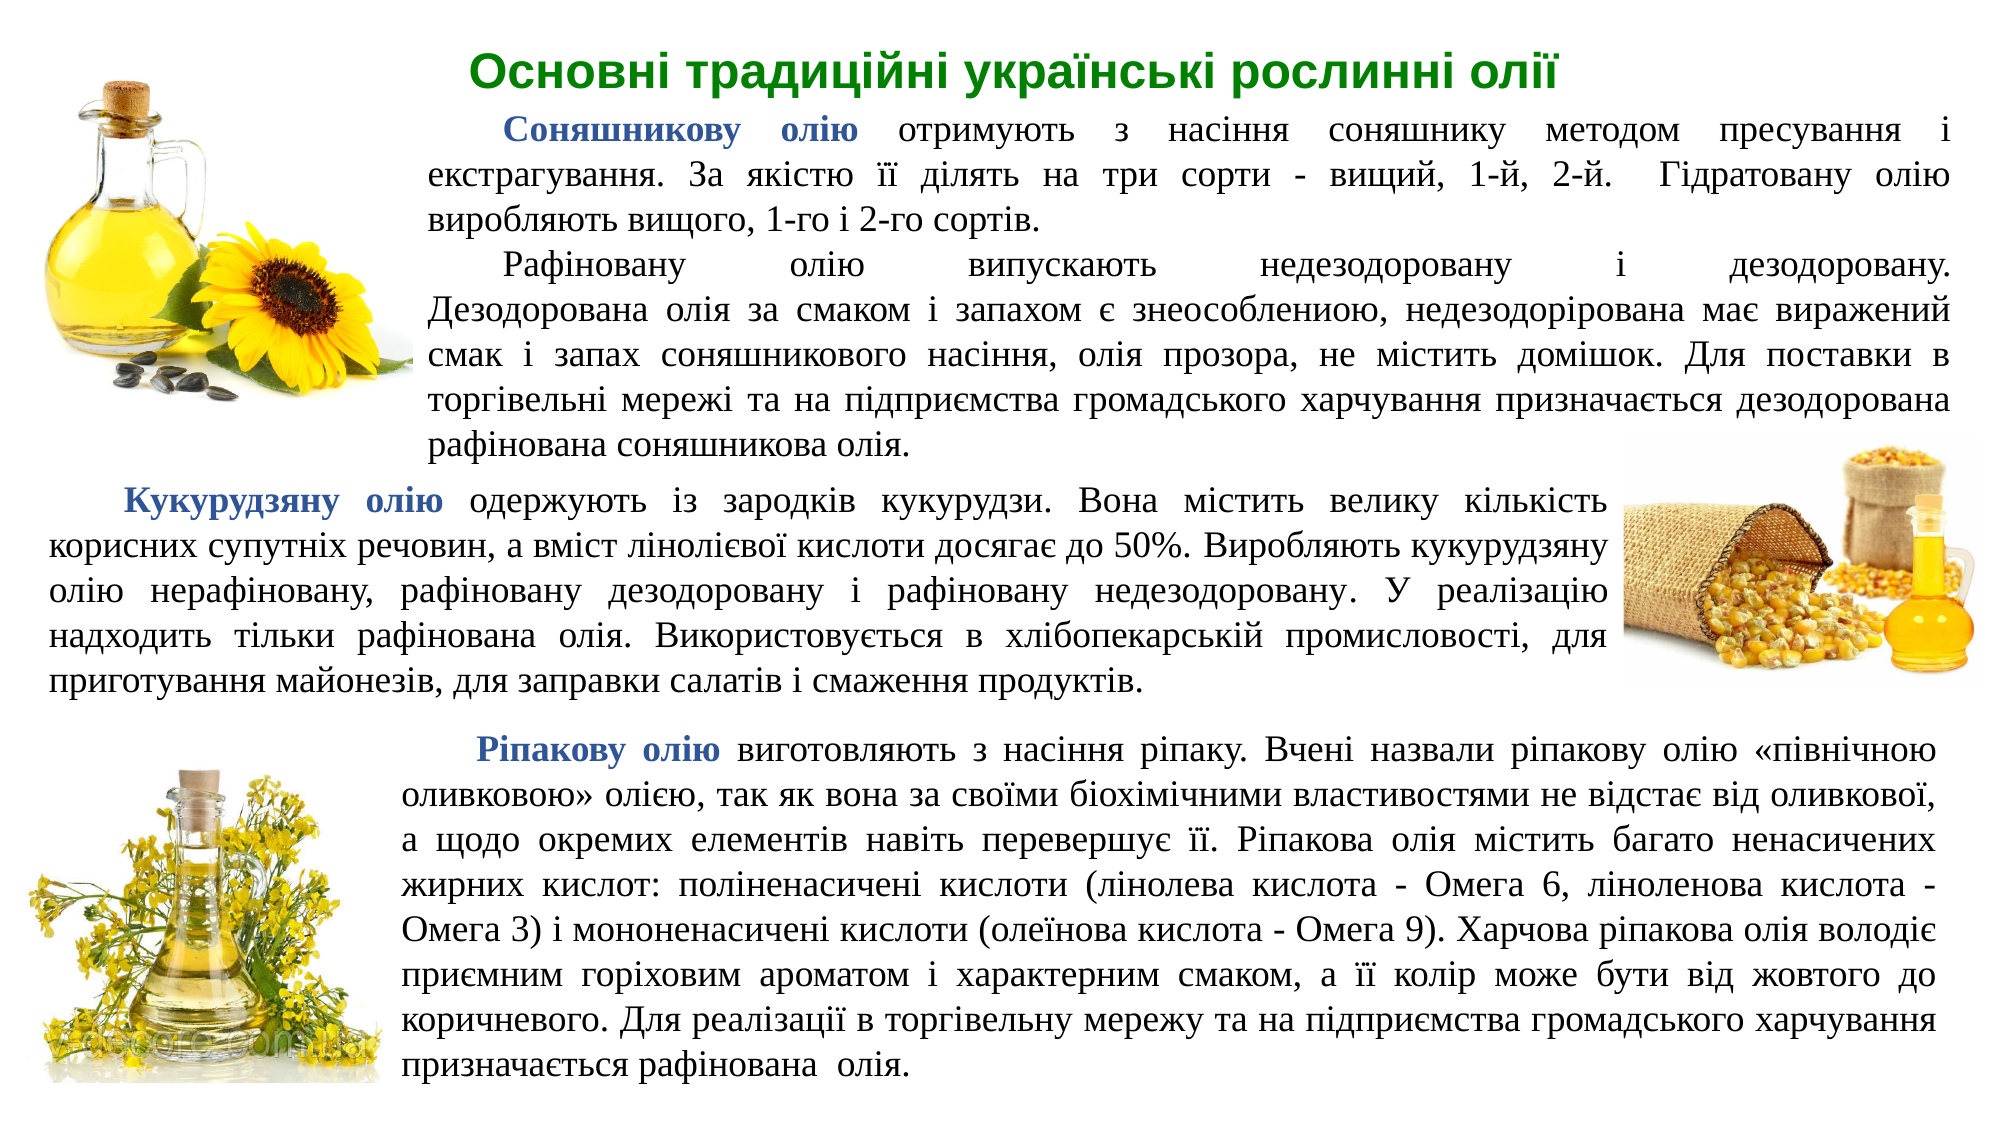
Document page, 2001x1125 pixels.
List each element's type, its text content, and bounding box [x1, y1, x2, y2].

picture [25, 765, 387, 1083]
picture [12, 38, 413, 439]
text_box Соняшникову олію отримують з насіння соняшнику методом пресування і екстрагування. За якістю її ділять на три сорти - вищий, 1-й, 2-й. Гідратовану олію виробляють вищого, 1-го і 2-го сортів. Рафіновану олію випускають недезодоровану і дезодоровану. Дезодорована олія за смаком і запахом є знеособлениою, недезодорірована має виражений смак і запах соняшникового насіння, олія прозора, не містить домішок. Для поставки в торгівельні мережі та на підприємства громадського харчування призначається дезодорована рафінована соняшникова олія. [412, 96, 1967, 472]
text_box Основні традиційні українські рослинні олії [279, 30, 1674, 96]
picture [1623, 438, 1982, 686]
text_box Кукурудзяну олію одержують із зародків кукурудзи. Вона містить велику кількість корисних супутніх речовин, а вміст лінолієвої кислоти досягає до 50%. Виробляють кукурудзяну олію нерафіновану, рафіновану дезодоровану і рафіновану недезодоровану. У реалізацію надходить тільки рафінована олія. Використовується в хлібопекарській промисловості, для приготування майонезів, для заправки салатів і смаження продуктів. [34, 467, 1624, 708]
text_box Ріпакову олію виготовляють з насіння ріпаку. Вчені назвали ріпакову олію «північною оливковою» олією, так як вона за своїми біохімічними властивостями не відстає від оливкової, а щодо окремих елементів навіть перевершує її. Ріпакова олія містить багато ненасичених жирних кислот: поліненасичені кислоти (лінолева кислота - Омега 6, ліноленова кислота - Омега 3) і мононенасичені кислоти (олеїнова кислота - Омега 9). Харчова ріпакова олія володіє приємним горіховим ароматом і характерним смаком, а її колір може бути від жовтого до коричневого. Для реалізації в торгівельну мережу та на підприємства громадського харчування призначається рафінована олія. [386, 716, 1953, 1091]
